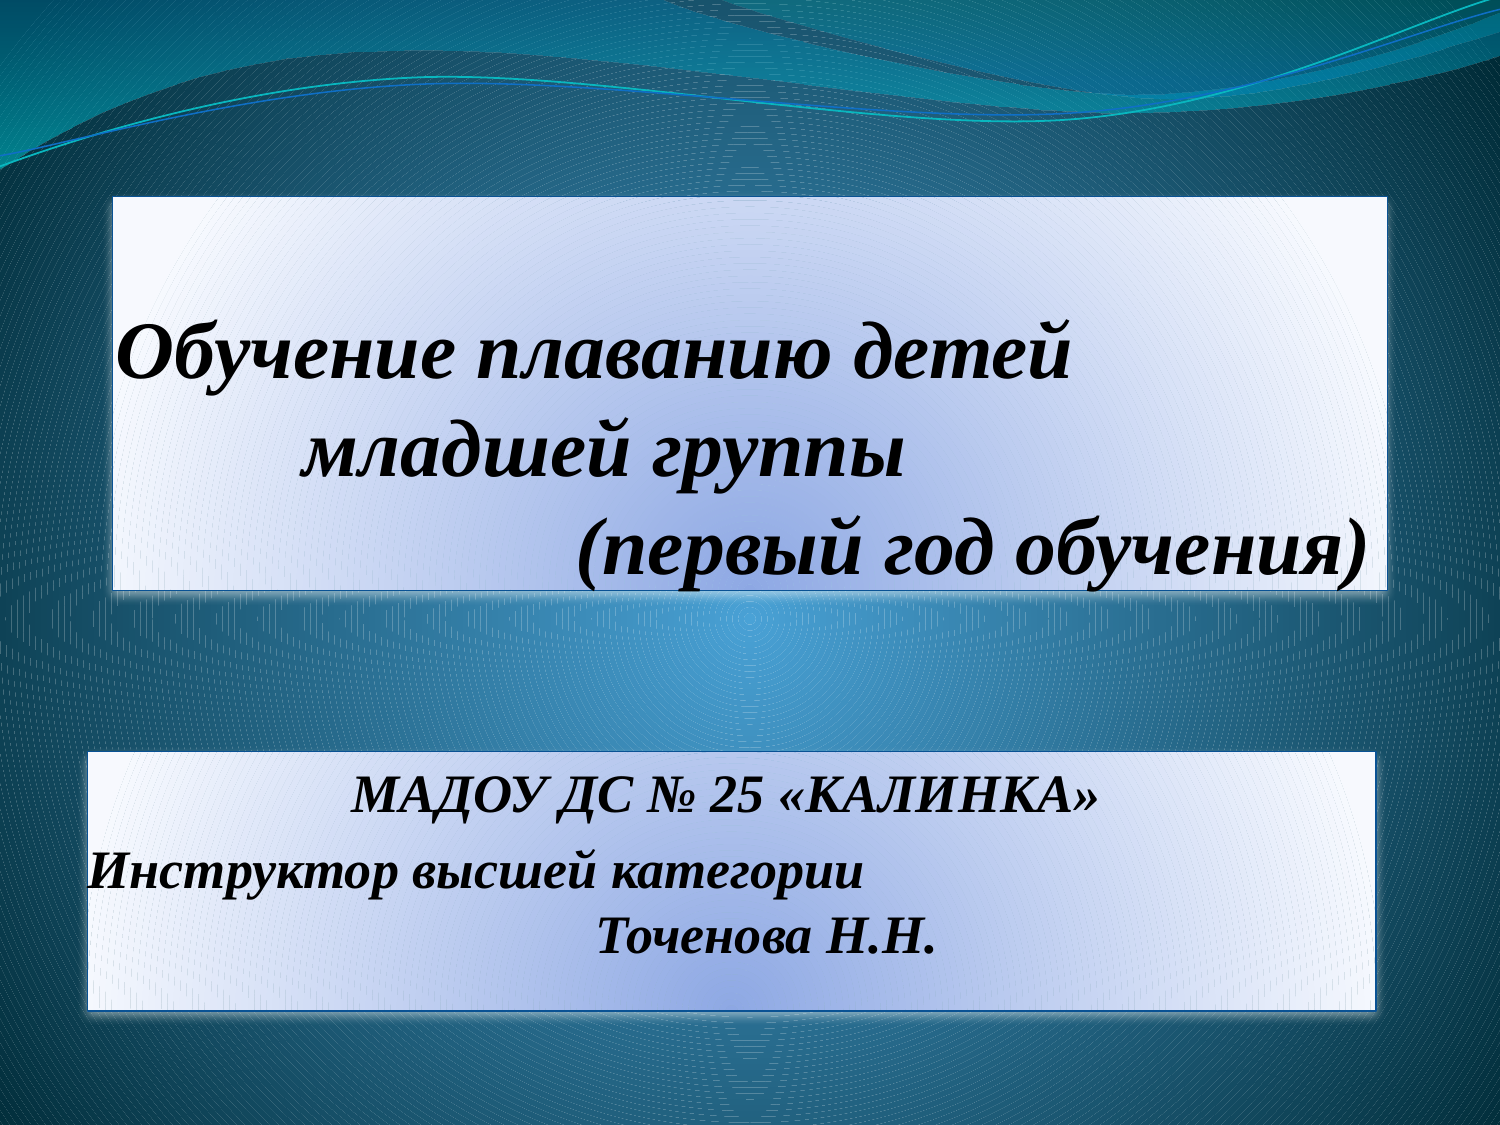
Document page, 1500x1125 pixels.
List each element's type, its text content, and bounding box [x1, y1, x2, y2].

subtitle МАДОУ ДС № 25 «КАЛИНКА» Инструктор высшей категории Точенова Н.Н. [87, 751, 1377, 1012]
title Обучение плаванию детей младшей группы (первый год обучения) [112, 196, 1388, 591]
